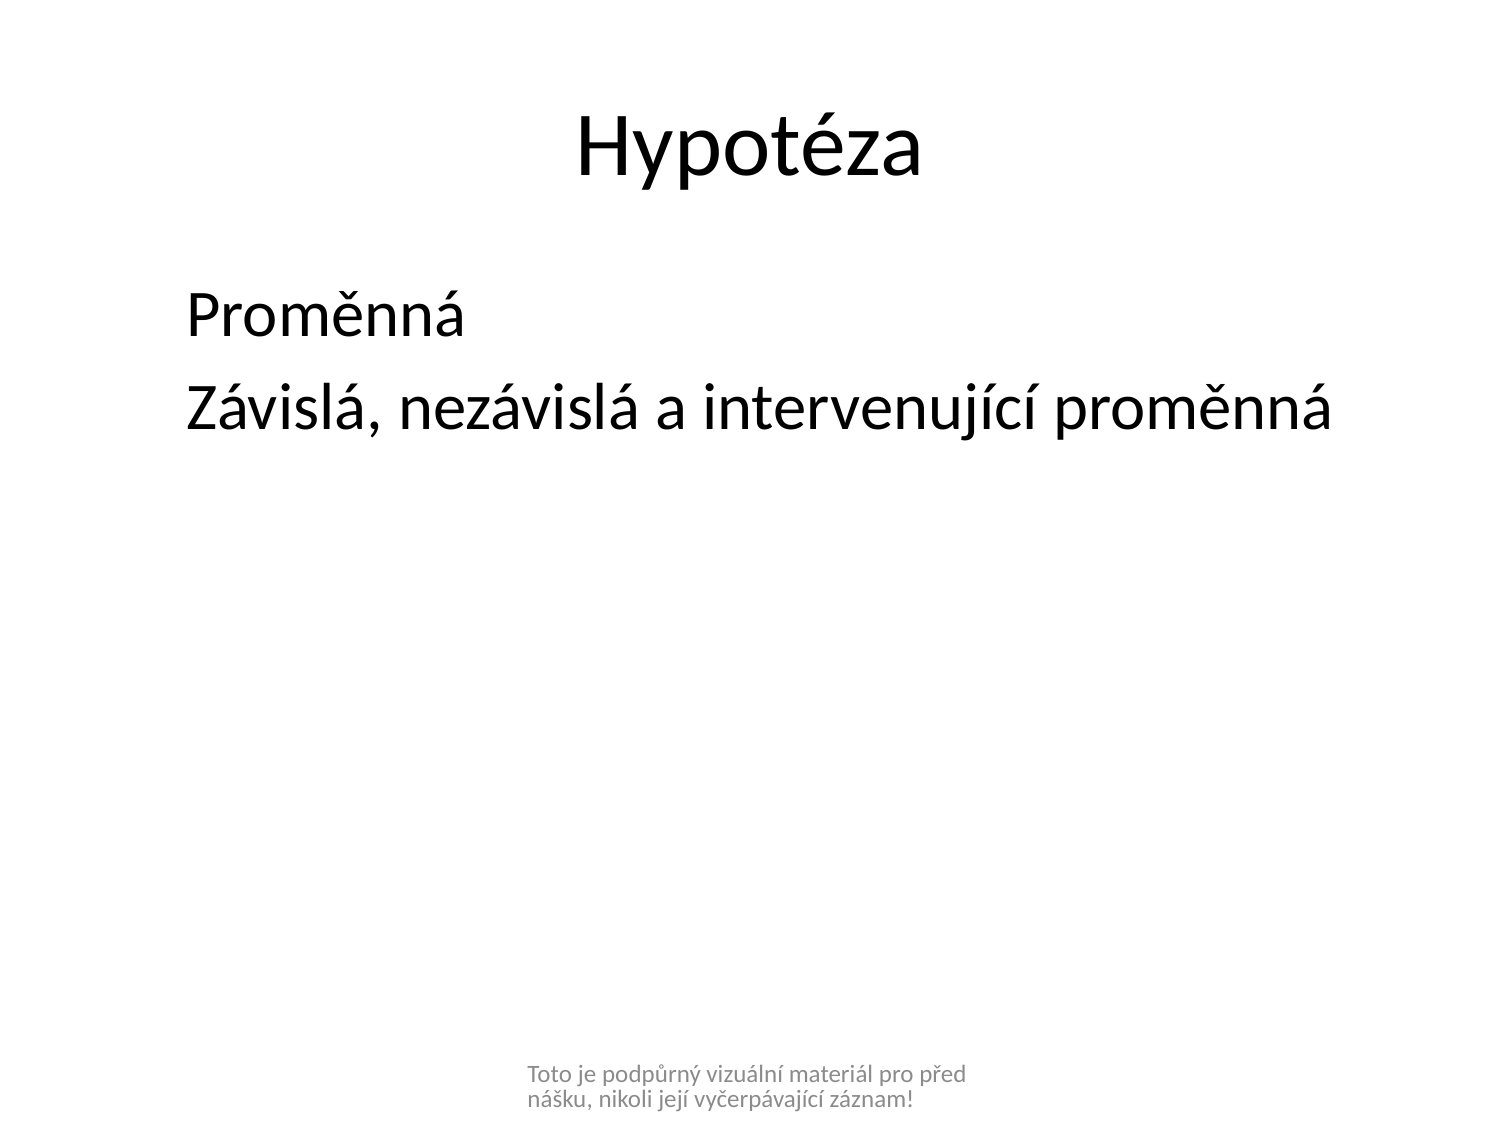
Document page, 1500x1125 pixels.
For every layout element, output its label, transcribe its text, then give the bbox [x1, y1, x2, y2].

footer Toto je podpůrný vizuální materiál pro přednášku, nikoli její vyčerpávající záznam! [512, 1042, 988, 1103]
title Hypotéza [75, 45, 1425, 233]
list Proměnná Závislá, nezávislá a intervenující proměnná [171, 262, 1425, 1005]
